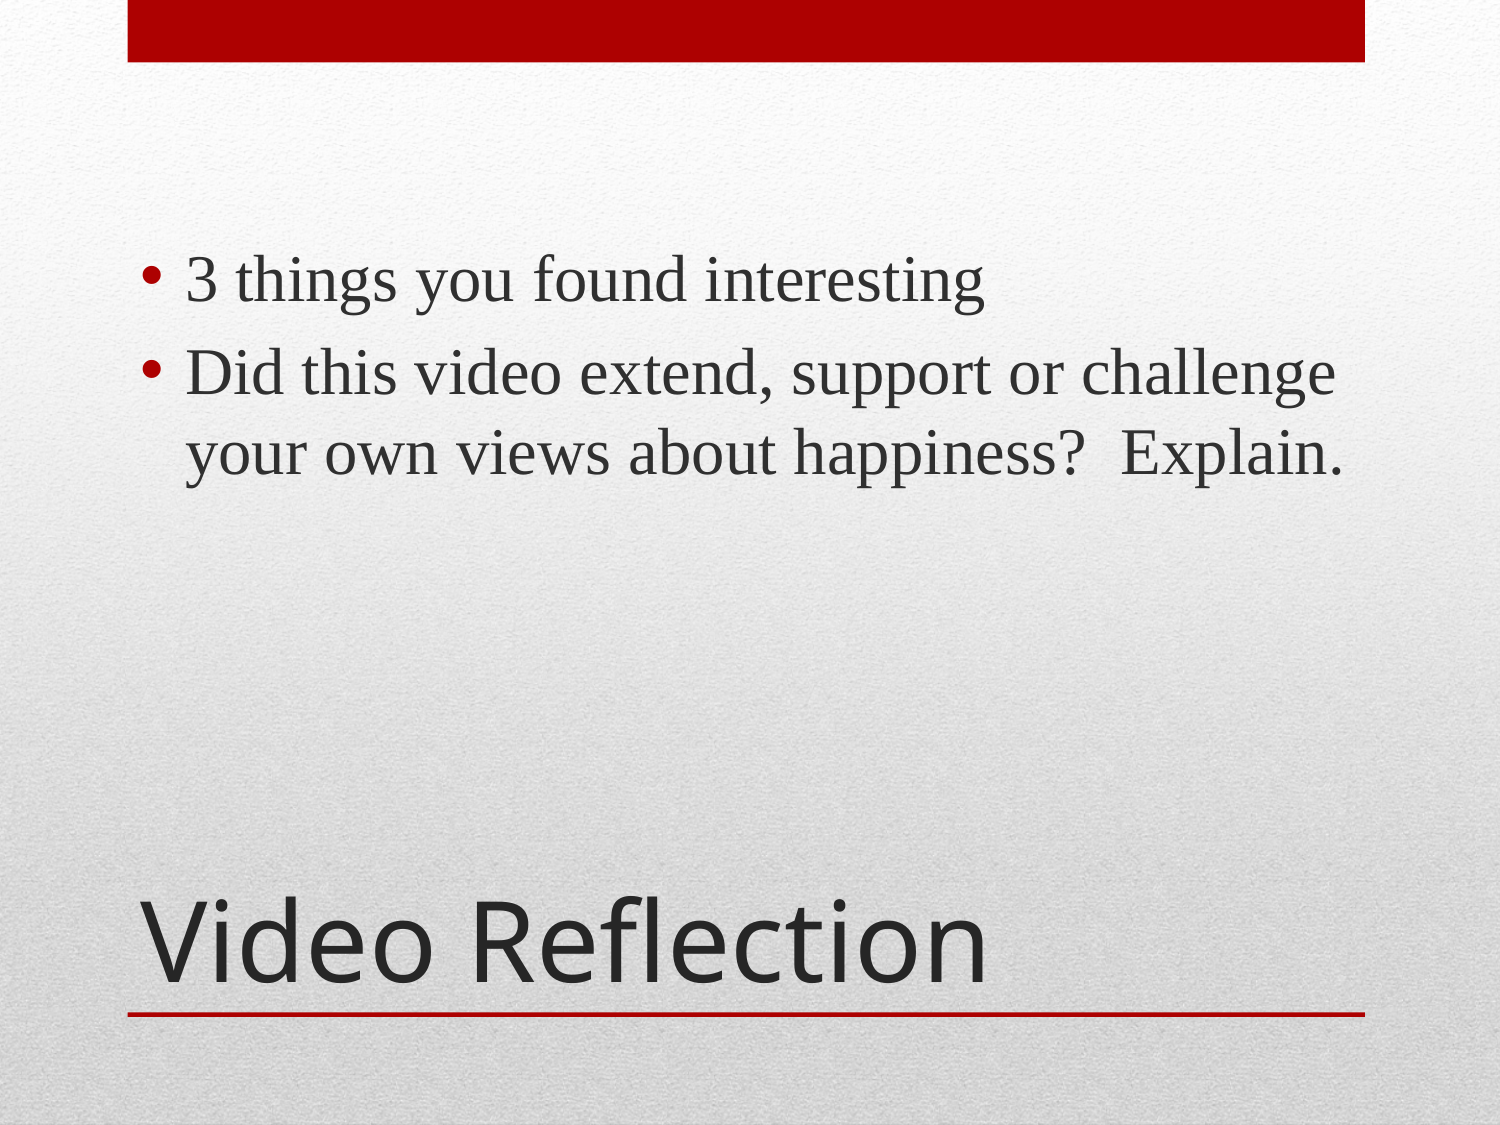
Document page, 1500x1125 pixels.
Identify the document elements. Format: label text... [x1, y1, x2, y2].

title Video Reflection [125, 750, 1238, 1013]
list 3 things you found interesting Did this video extend, support or challenge your own views about happiness? Explain. [125, 112, 1363, 750]
